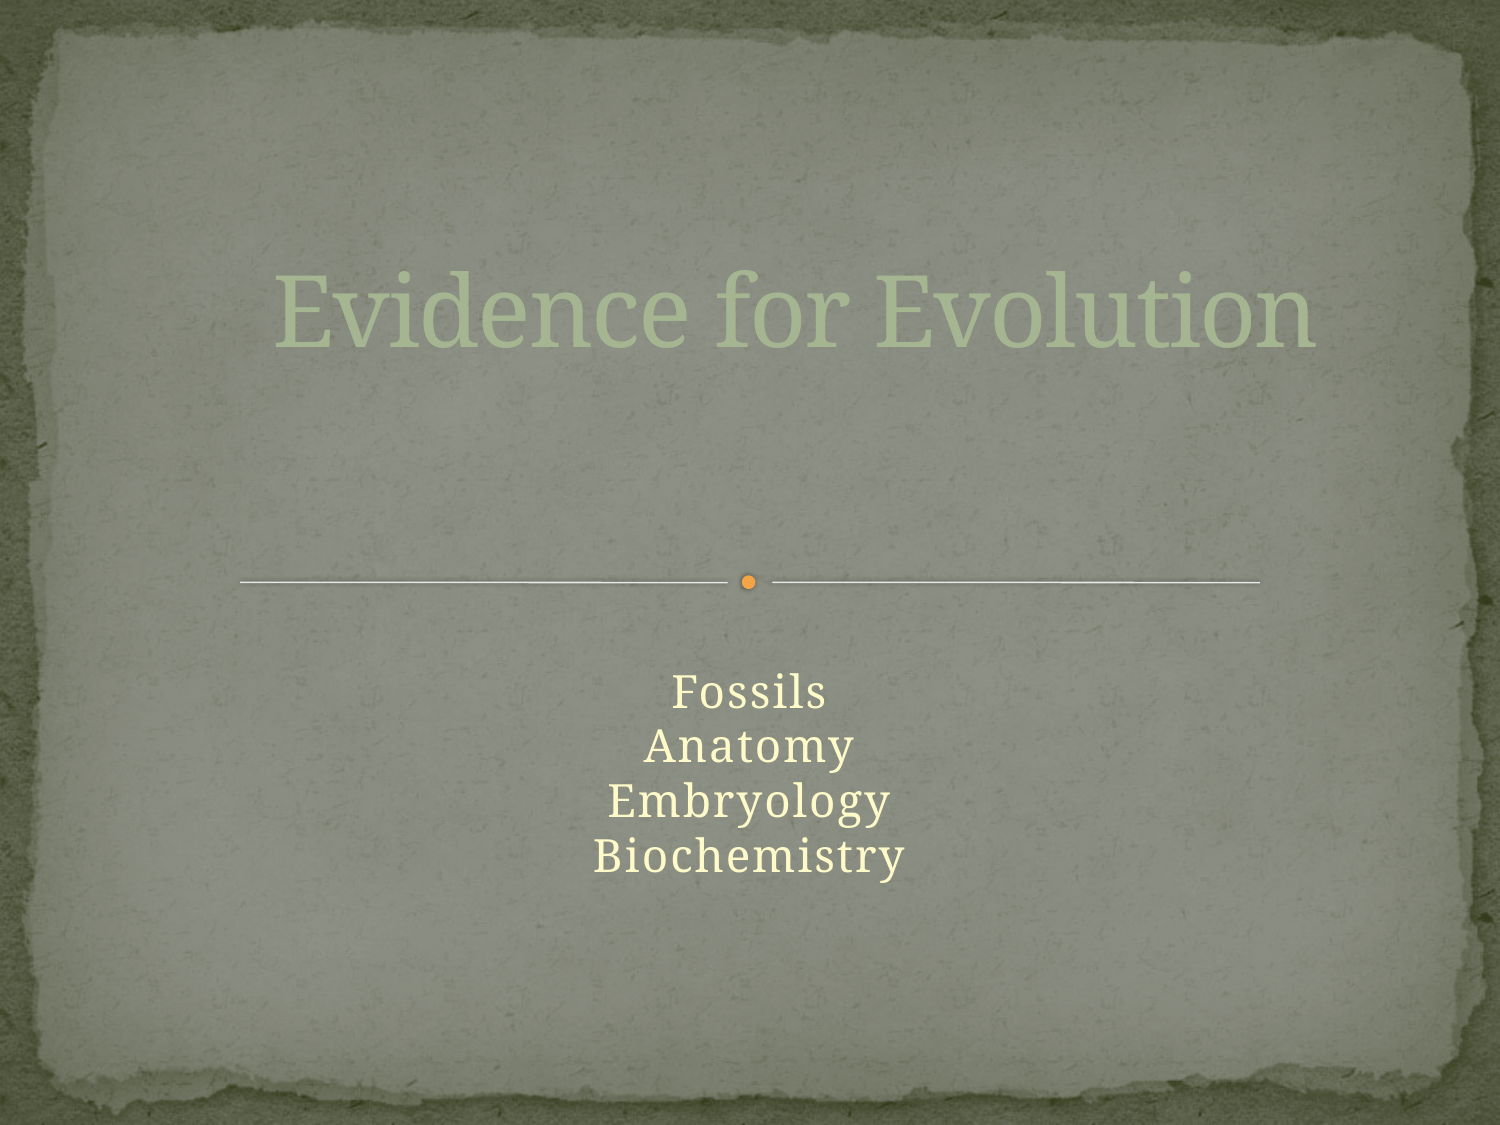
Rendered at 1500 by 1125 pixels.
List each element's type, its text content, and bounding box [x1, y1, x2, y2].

subtitle Fossils Anatomy Embryology Biochemistry [87, 600, 1411, 944]
title Evidence for Evolution [74, 49, 1438, 375]
